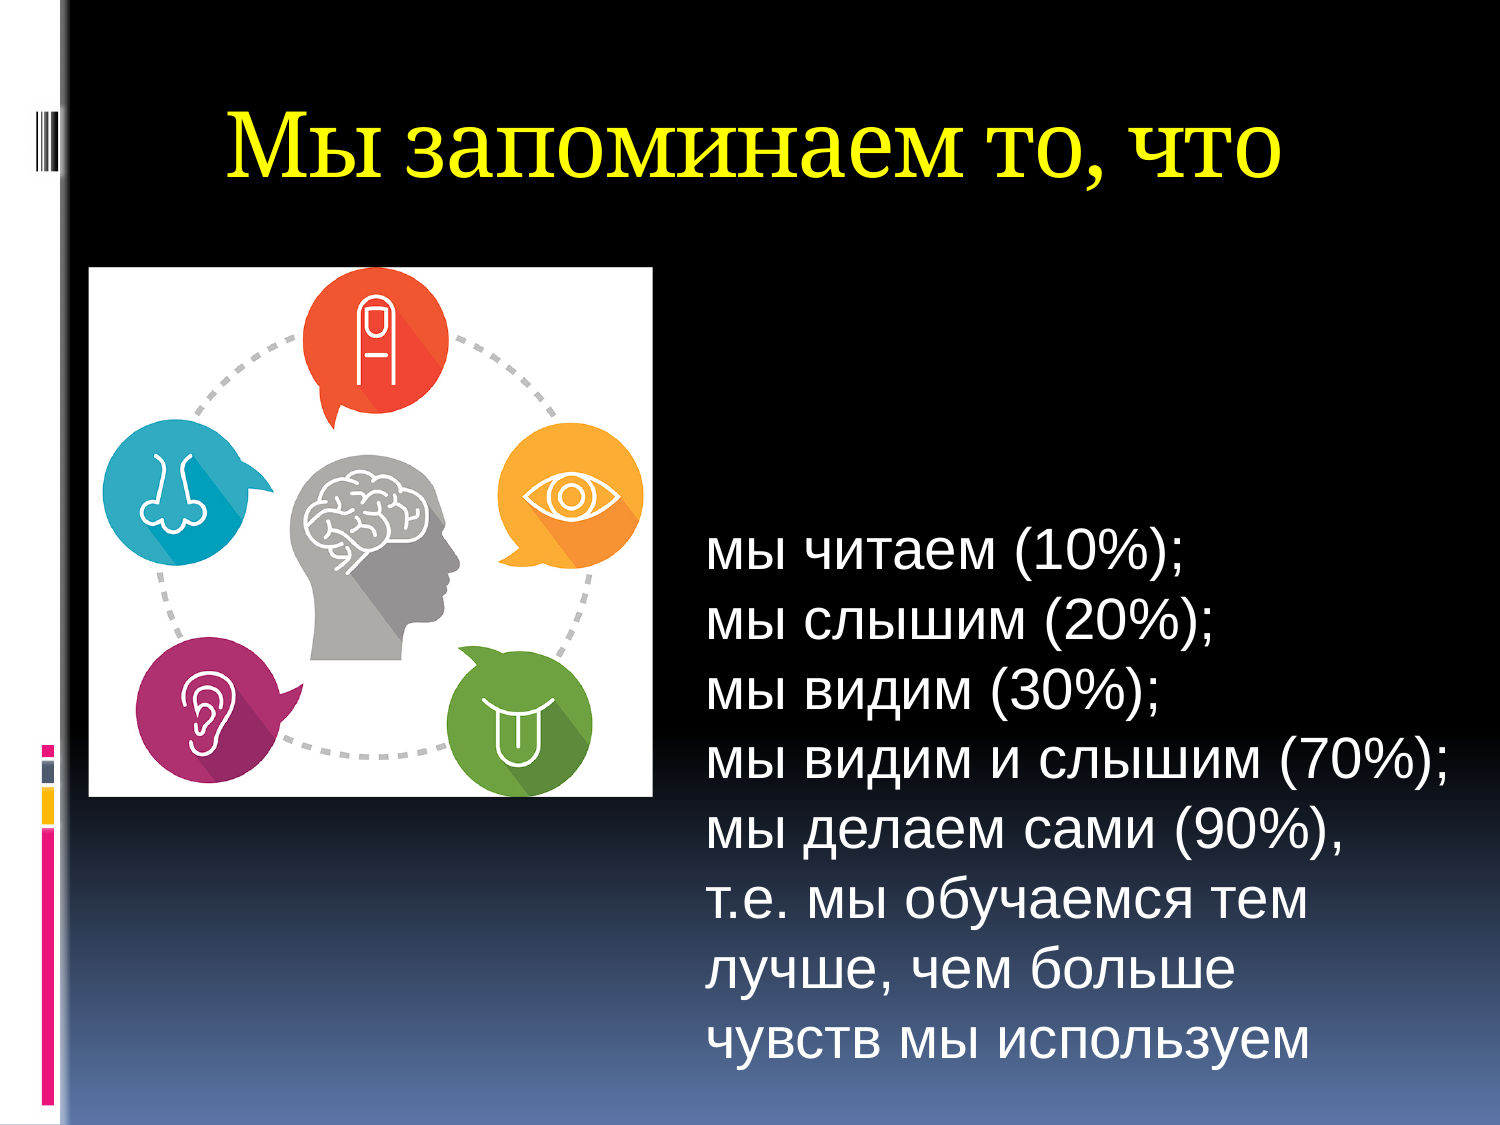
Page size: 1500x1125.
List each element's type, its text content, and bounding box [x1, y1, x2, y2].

picture [87, 266, 654, 797]
title Мы запоминаем то, что [147, 78, 1363, 268]
text_box мы читаем (10%); мы слышим (20%); мы видим (30%); мы видим и слышим (70%); мы делаем сами (90%), т.е. мы обучаемся тем лучше, чем больше чувств мы используем [690, 503, 1471, 1078]
